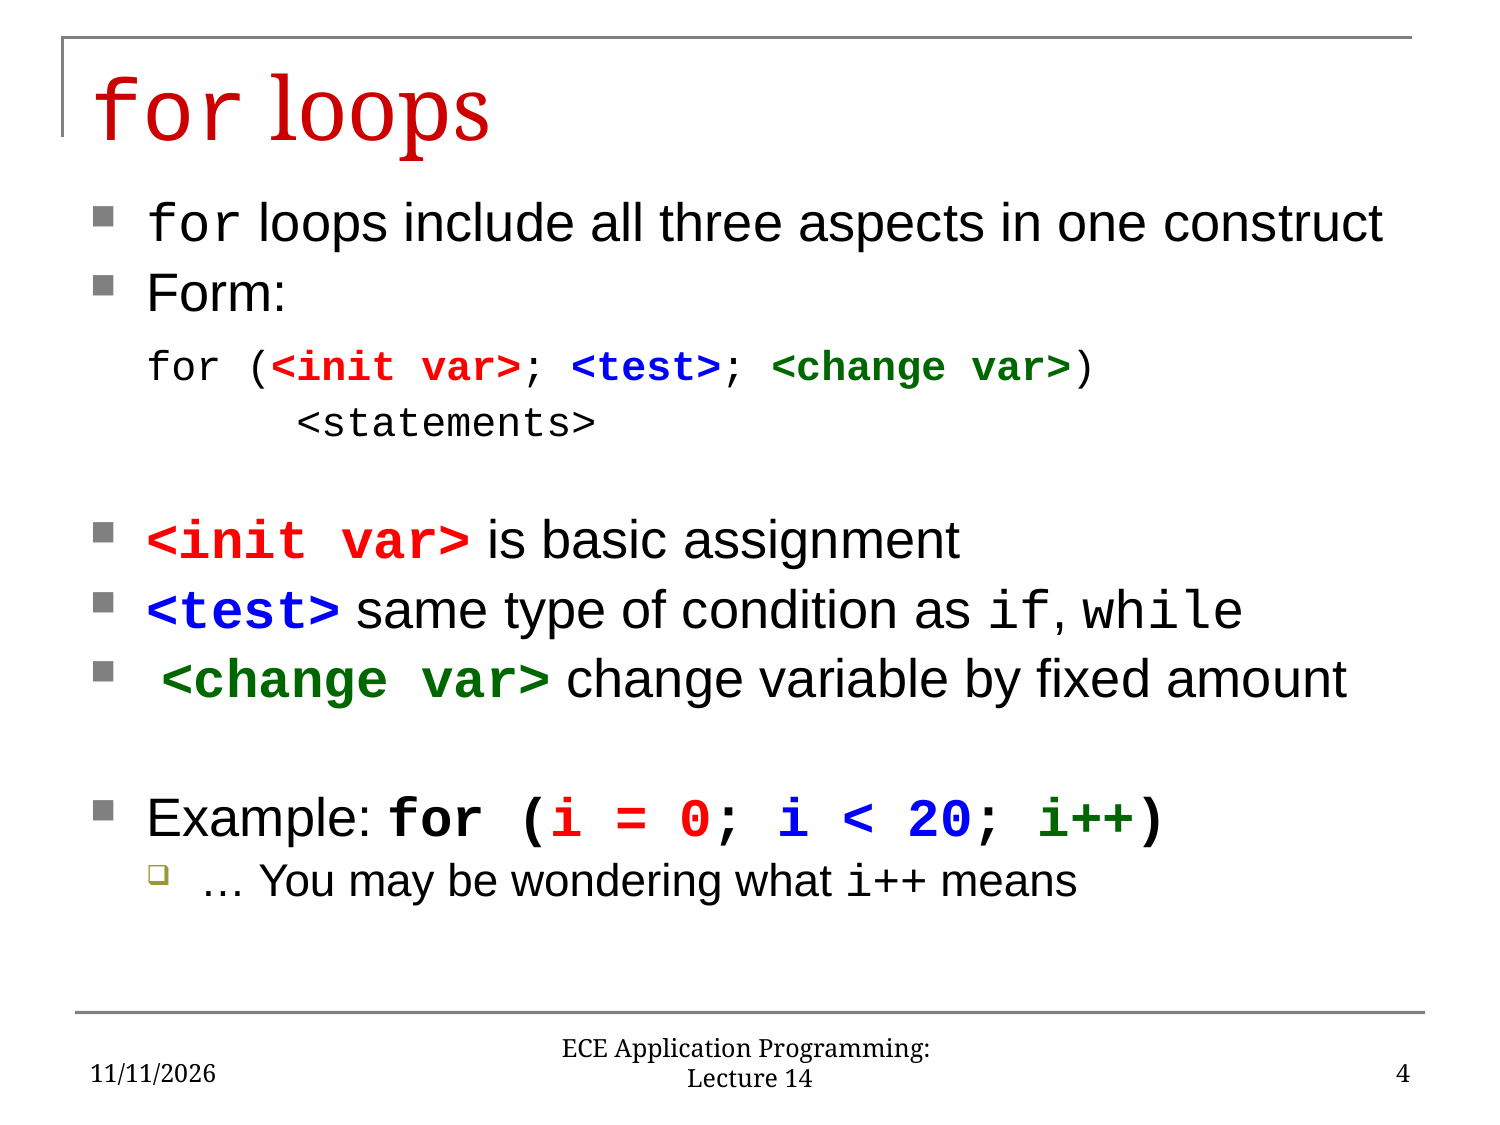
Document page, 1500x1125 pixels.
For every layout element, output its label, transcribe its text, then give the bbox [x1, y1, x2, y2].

slide_number 4 [1074, 1023, 1426, 1100]
footer ECE Application Programming: Lecture 14 [512, 1024, 988, 1101]
title for loops [75, 45, 1425, 163]
list for loops include all three aspects in one construct Form: for (<init var>; <test>; <change var>) <statements> <init var> is basic assignment <test> same type of condition as if, while <change var> change variable by fixed amount Example: for (i = 0; i < 20; i++) … You may be wondering what i++ means [75, 187, 1425, 1006]
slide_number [74, 1023, 426, 1100]
